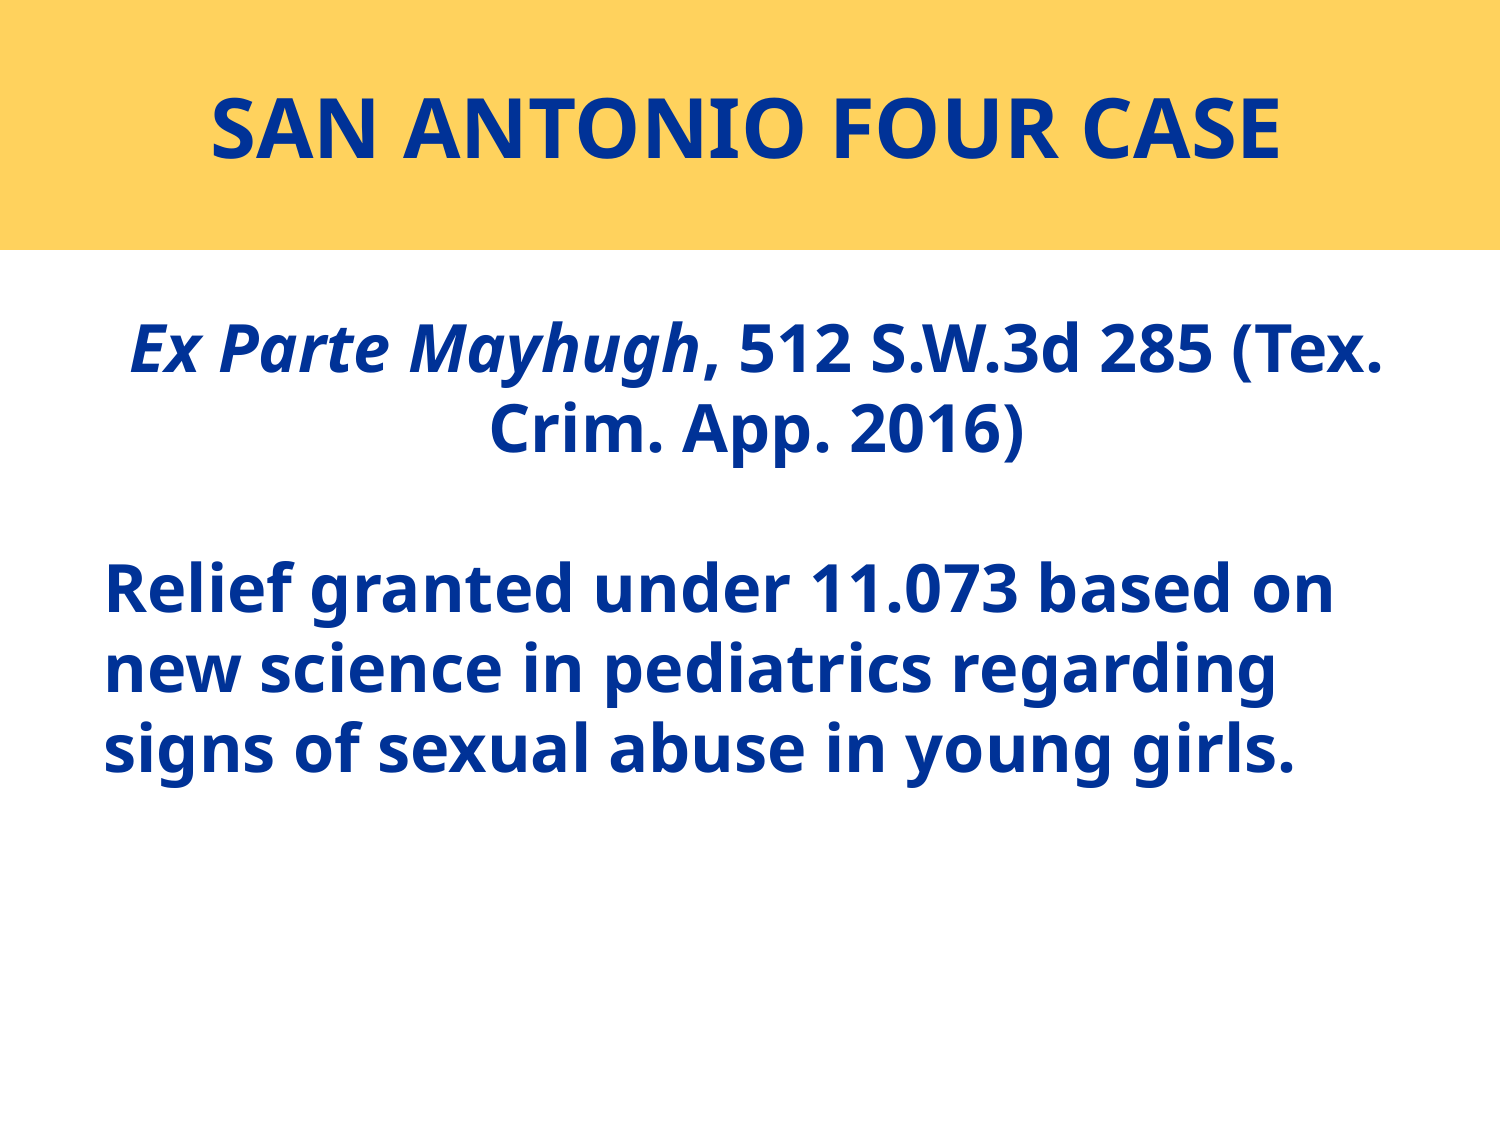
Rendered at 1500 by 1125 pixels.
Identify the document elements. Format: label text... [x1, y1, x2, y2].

list Ex Parte Mayhugh, 512 S.W.3d 285 (Tex. Crim. App. 2016) Relief granted under 11.073 based on new science in pediatrics regarding signs of sexual abuse in young girls. [75, 291, 1425, 1050]
title SAN ANTONIO FOUR CASE [0, 0, 1500, 250]
